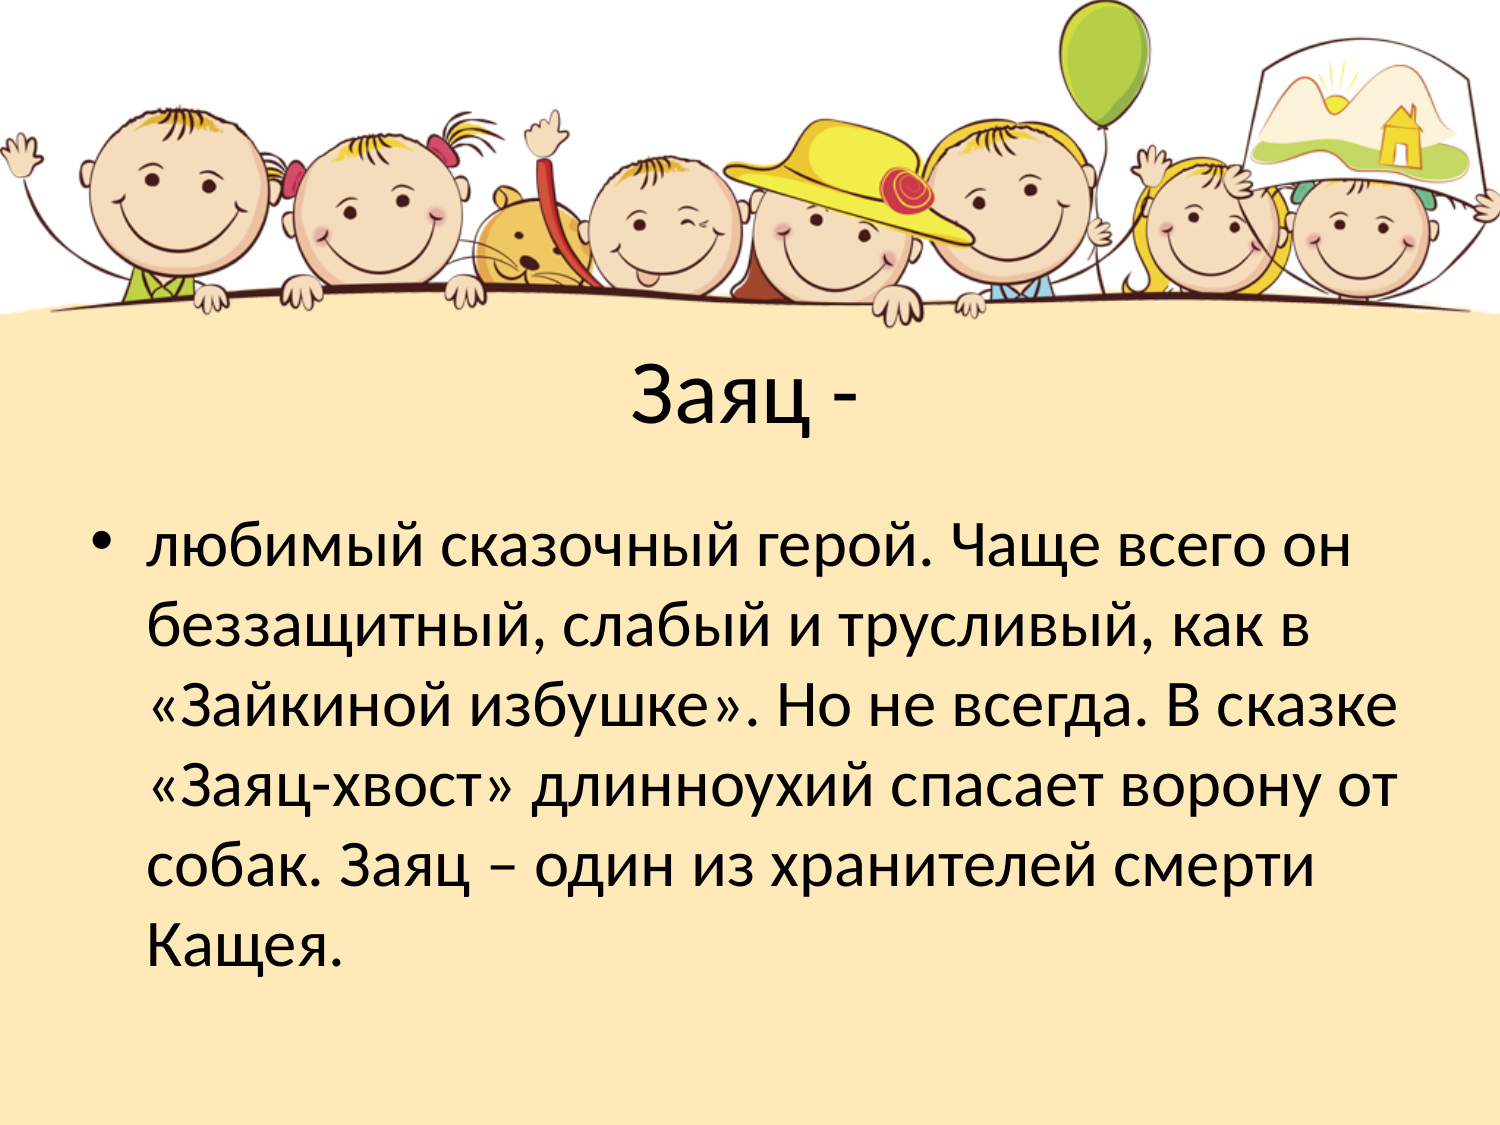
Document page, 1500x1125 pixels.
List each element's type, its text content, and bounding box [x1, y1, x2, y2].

list любимый сказочный герой. Чаще всего он беззащитный, слабый и трусливый, как в «Зайкиной избушке». Но не всегда. В сказке «Заяц-хвост» длинноухий спасает ворону от собак. Заяц – один из хранителей смерти Кащея. [74, 491, 1426, 1006]
picture [0, 0, 1500, 1125]
title Заяц - [70, 292, 1421, 481]
